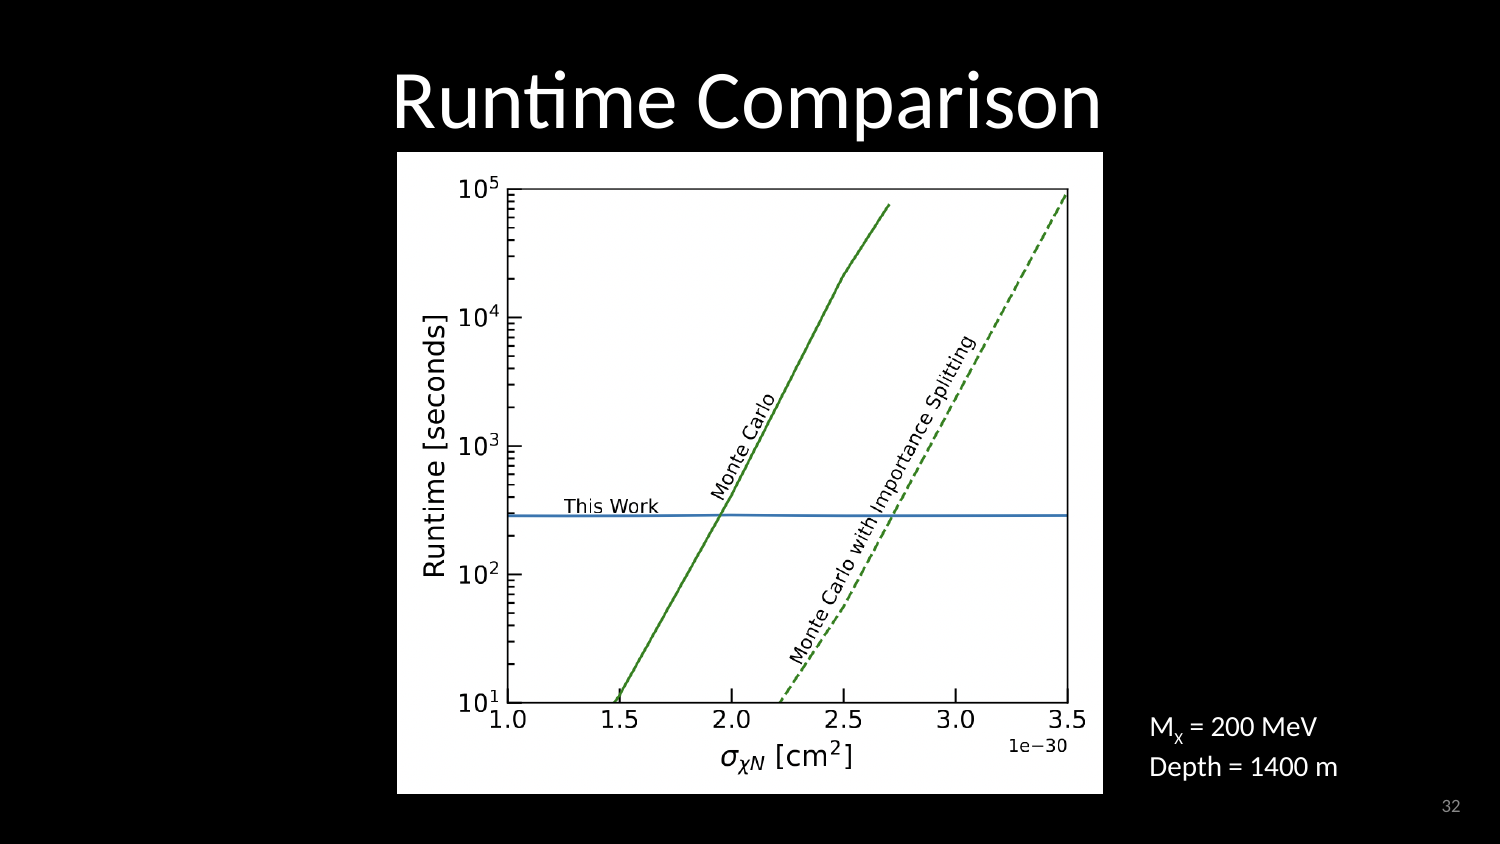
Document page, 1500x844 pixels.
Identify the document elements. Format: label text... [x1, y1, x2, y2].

text_box MX = 200 MeV Depth = 1400 m [1134, 692, 1384, 798]
picture [397, 151, 1103, 794]
slide_number ‹#› [1134, 782, 1472, 827]
title Runtime Comparison [30, 27, 1465, 153]
